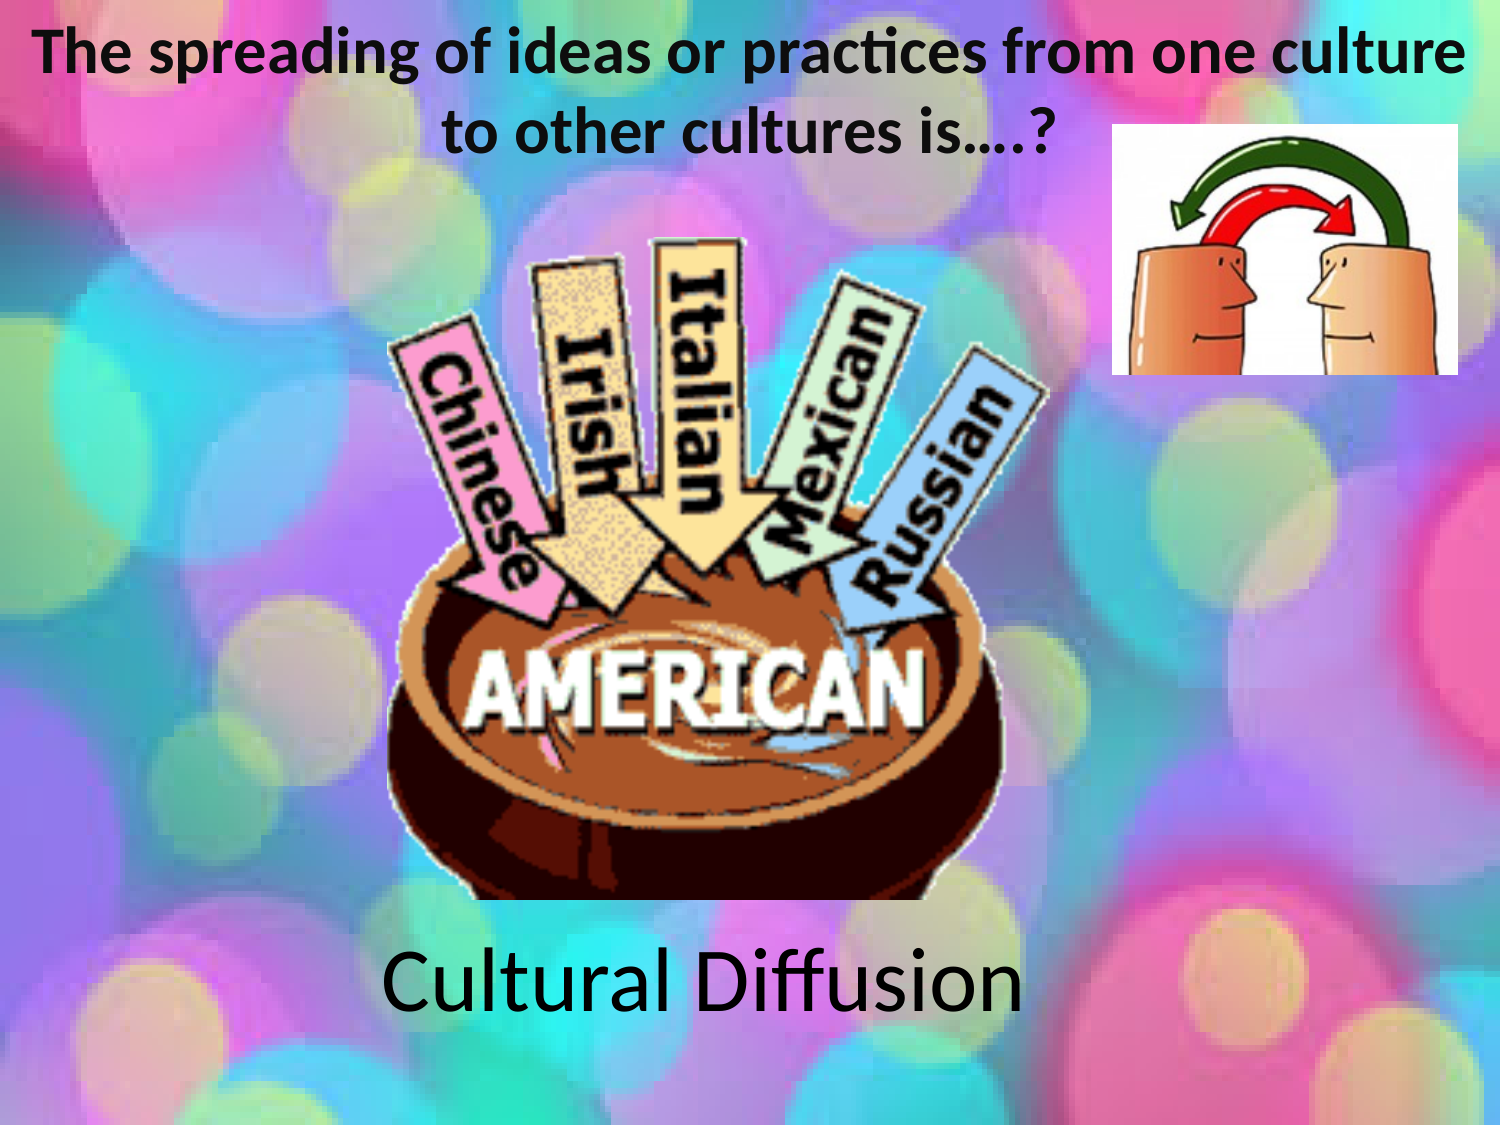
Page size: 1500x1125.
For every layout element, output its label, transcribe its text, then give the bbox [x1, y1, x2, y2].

text_box Cultural Diffusion [366, 912, 1043, 1038]
picture [387, 237, 1051, 901]
text_box The spreading of ideas or practices from one culture to other cultures is….? [0, 0, 1500, 175]
picture [1112, 124, 1458, 376]
text_box Typhoon [0, 175, 1500, 1125]
